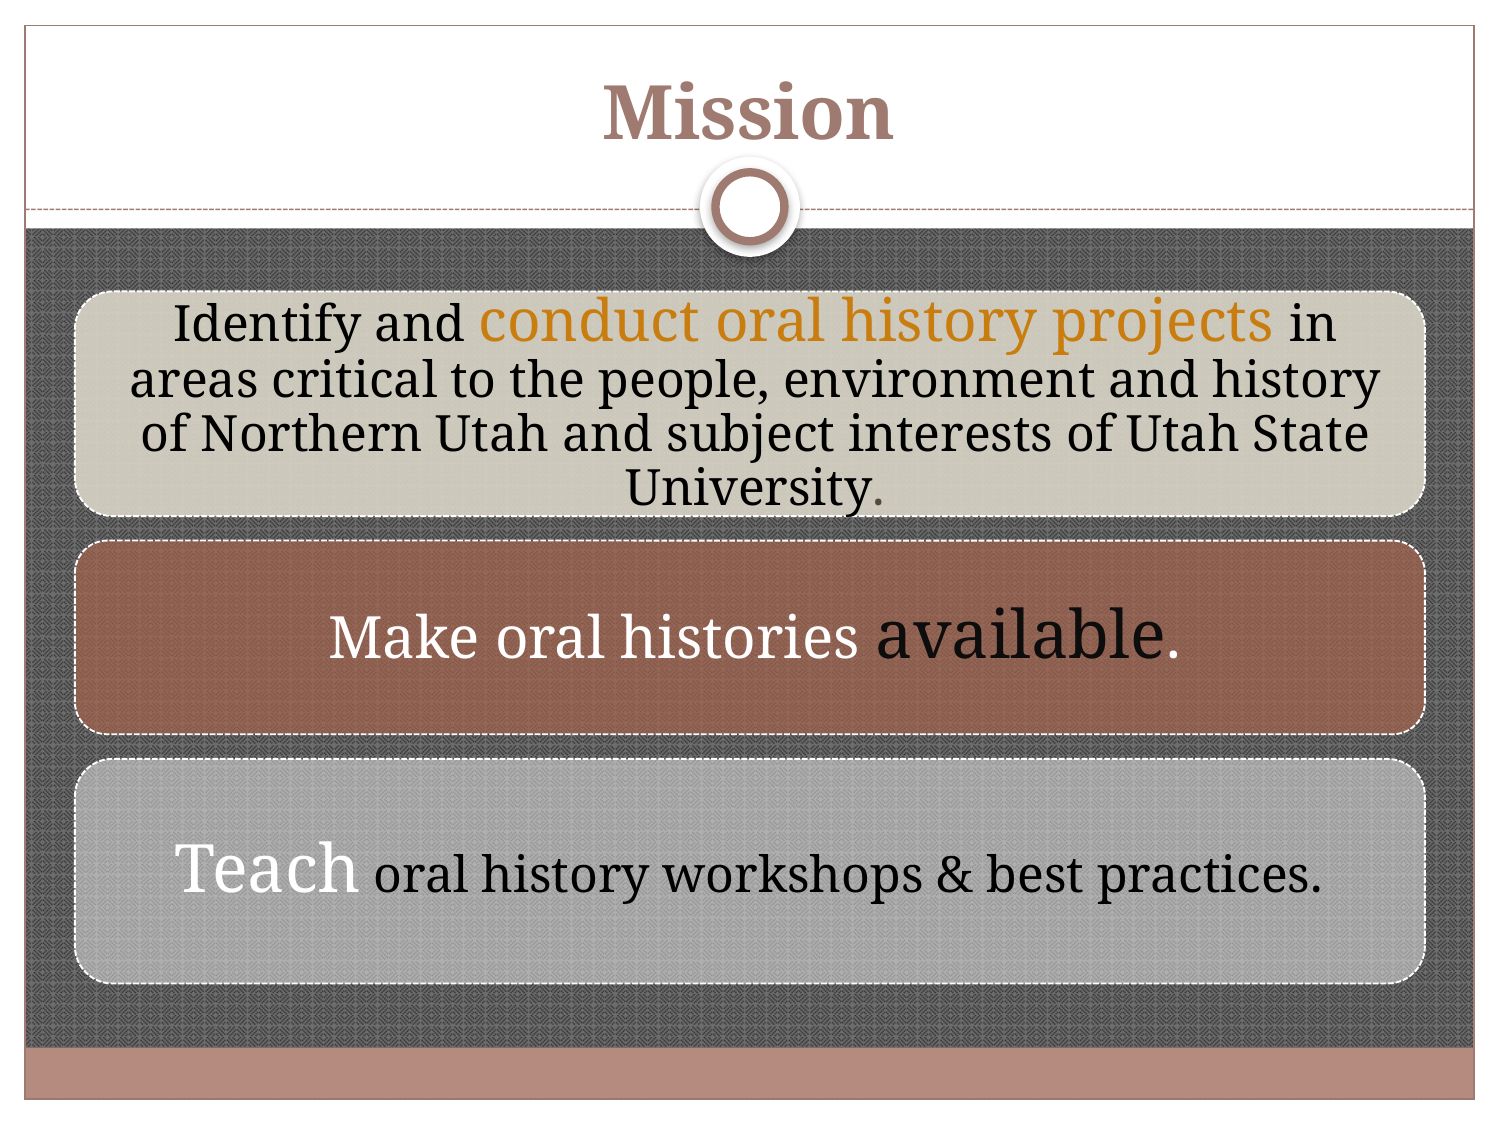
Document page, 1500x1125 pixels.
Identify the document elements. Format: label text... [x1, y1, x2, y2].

title Mission [49, 37, 1450, 162]
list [74, 287, 1426, 988]
